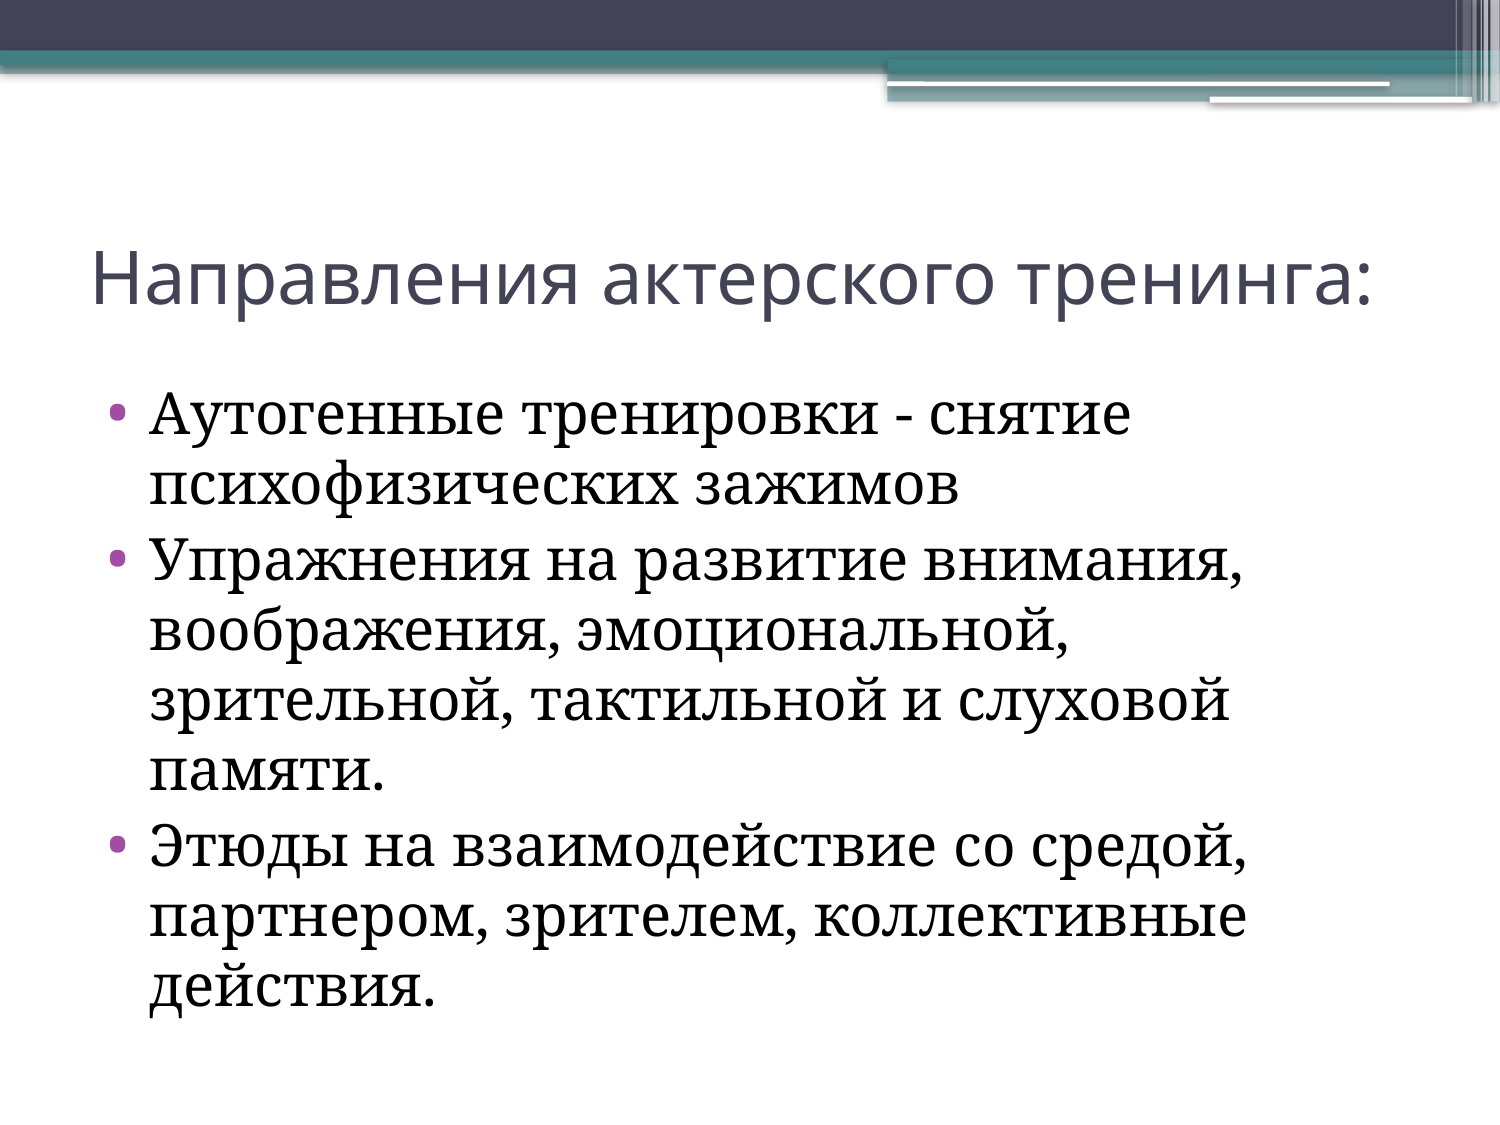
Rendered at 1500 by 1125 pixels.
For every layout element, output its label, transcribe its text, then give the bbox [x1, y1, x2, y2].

list Аутогенные тренировки - снятие психофизических зажимов Упражнения на развитие внимания, воображения, эмоциональной, зрительной, тактильной и слуховой памяти. Этюды на взаимодействие со средой, партнером, зрителем, коллективные действия. [75, 368, 1425, 1079]
title Направления актерского тренинга: [75, 187, 1425, 363]
